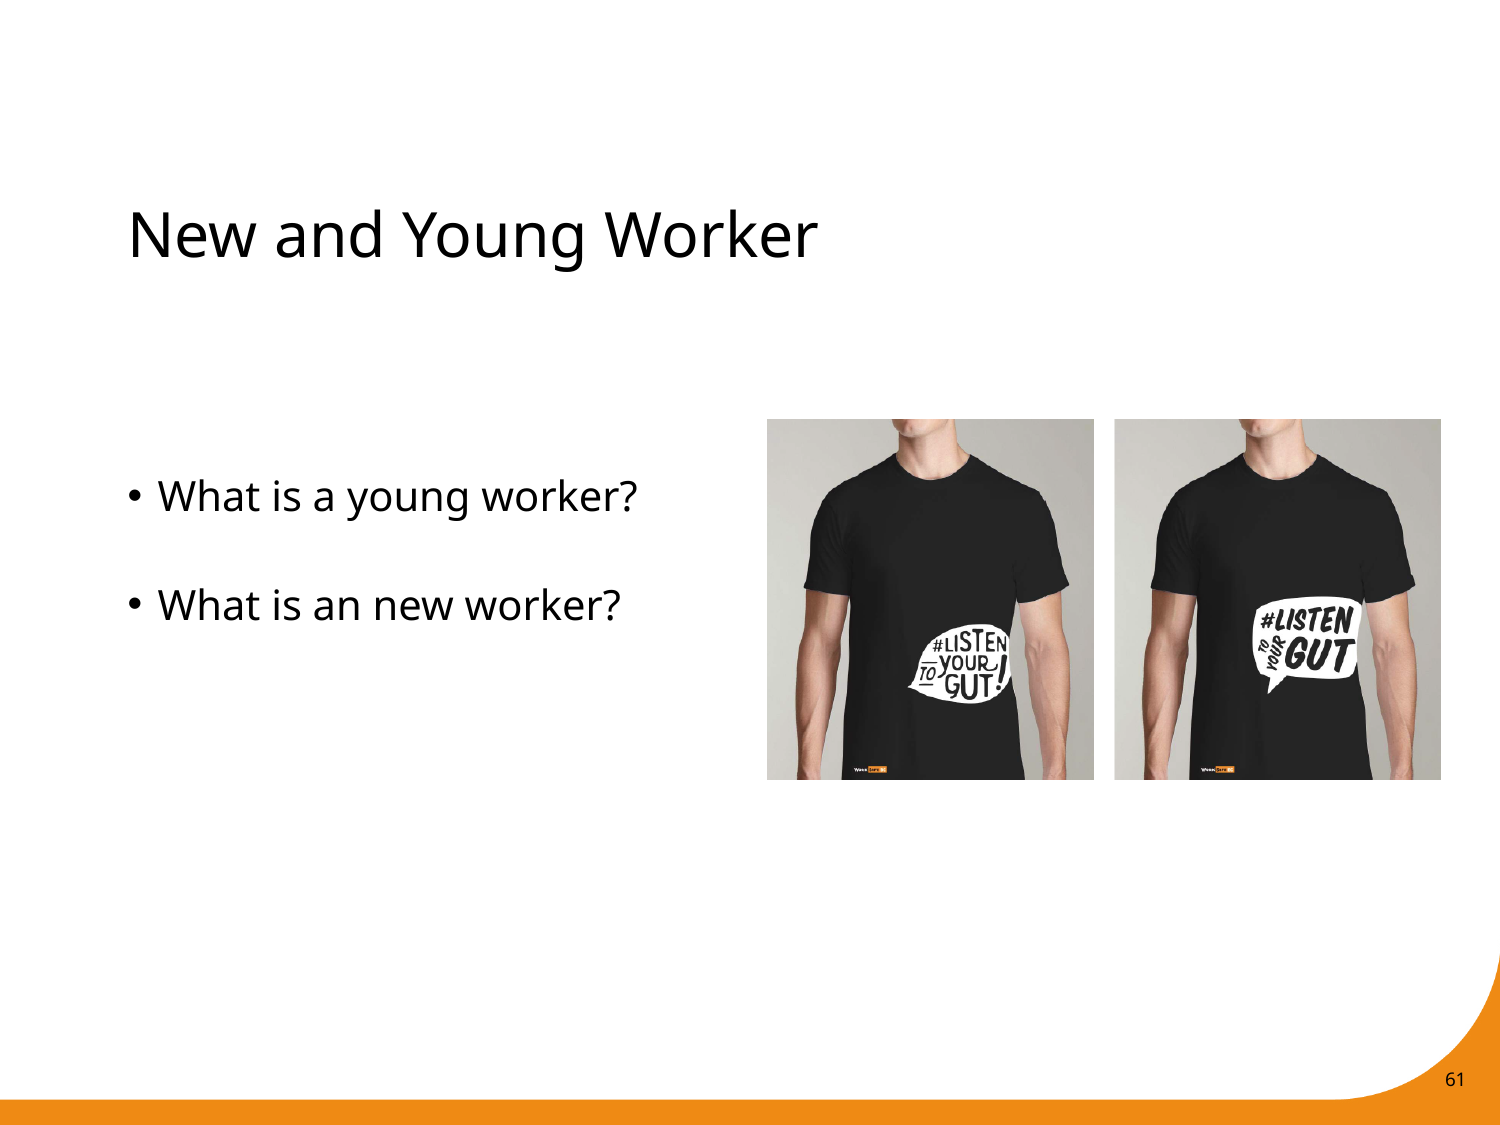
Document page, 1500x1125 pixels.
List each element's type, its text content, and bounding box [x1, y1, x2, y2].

title New and Young Worker [112, 187, 1388, 376]
text_box 61 [1417, 1060, 1494, 1121]
picture [0, 0, 1500, 1125]
list What is a young worker? What is an new worker? [112, 412, 1351, 963]
